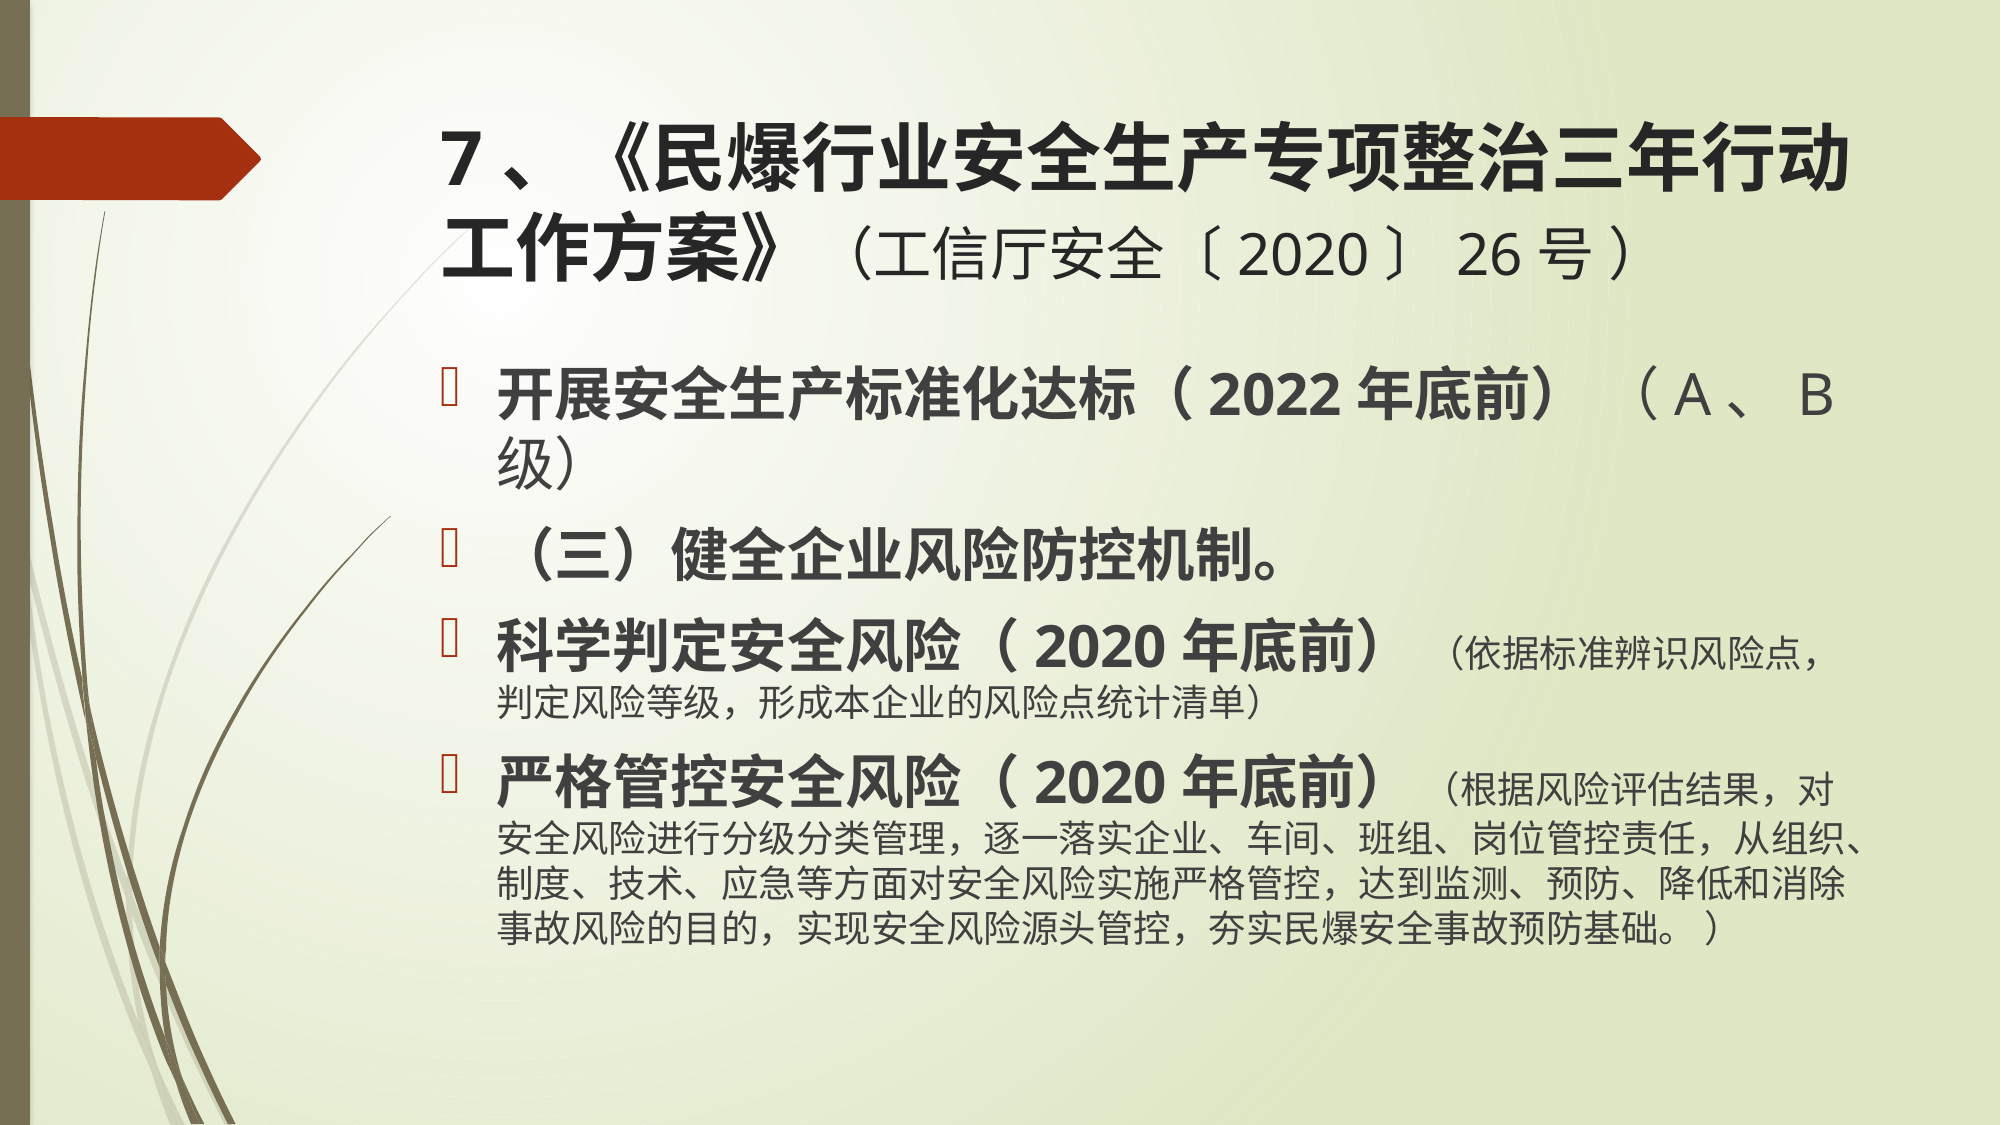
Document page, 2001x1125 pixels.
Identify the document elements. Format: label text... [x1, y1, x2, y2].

title 7、《民爆行业安全生产专项整治三年行动工作方案》（工信厅安全〔2020〕26号 ） [425, 102, 1888, 313]
list 开展安全生产标准化达标（2022年底前） （A、B级） （三）健全企业风险防控机制。 科学判定安全风险（2020年底前） （依据标准辨识风险点，判定风险等级，形成本企业的风险点统计清单） 严格管控安全风险（2020年底前） （根据风险评估结果，对安全风险进行分级分类管理，逐一落实企业、车间、班组、岗位管控责任，从组织、制度、技术、应急等方面对安全风险实施严格管控，达到监测、预防、降低和消除事故风险的目的，实现安全风险源头管控，夯实民爆安全事故预防基础。 ） [424, 350, 1888, 970]
